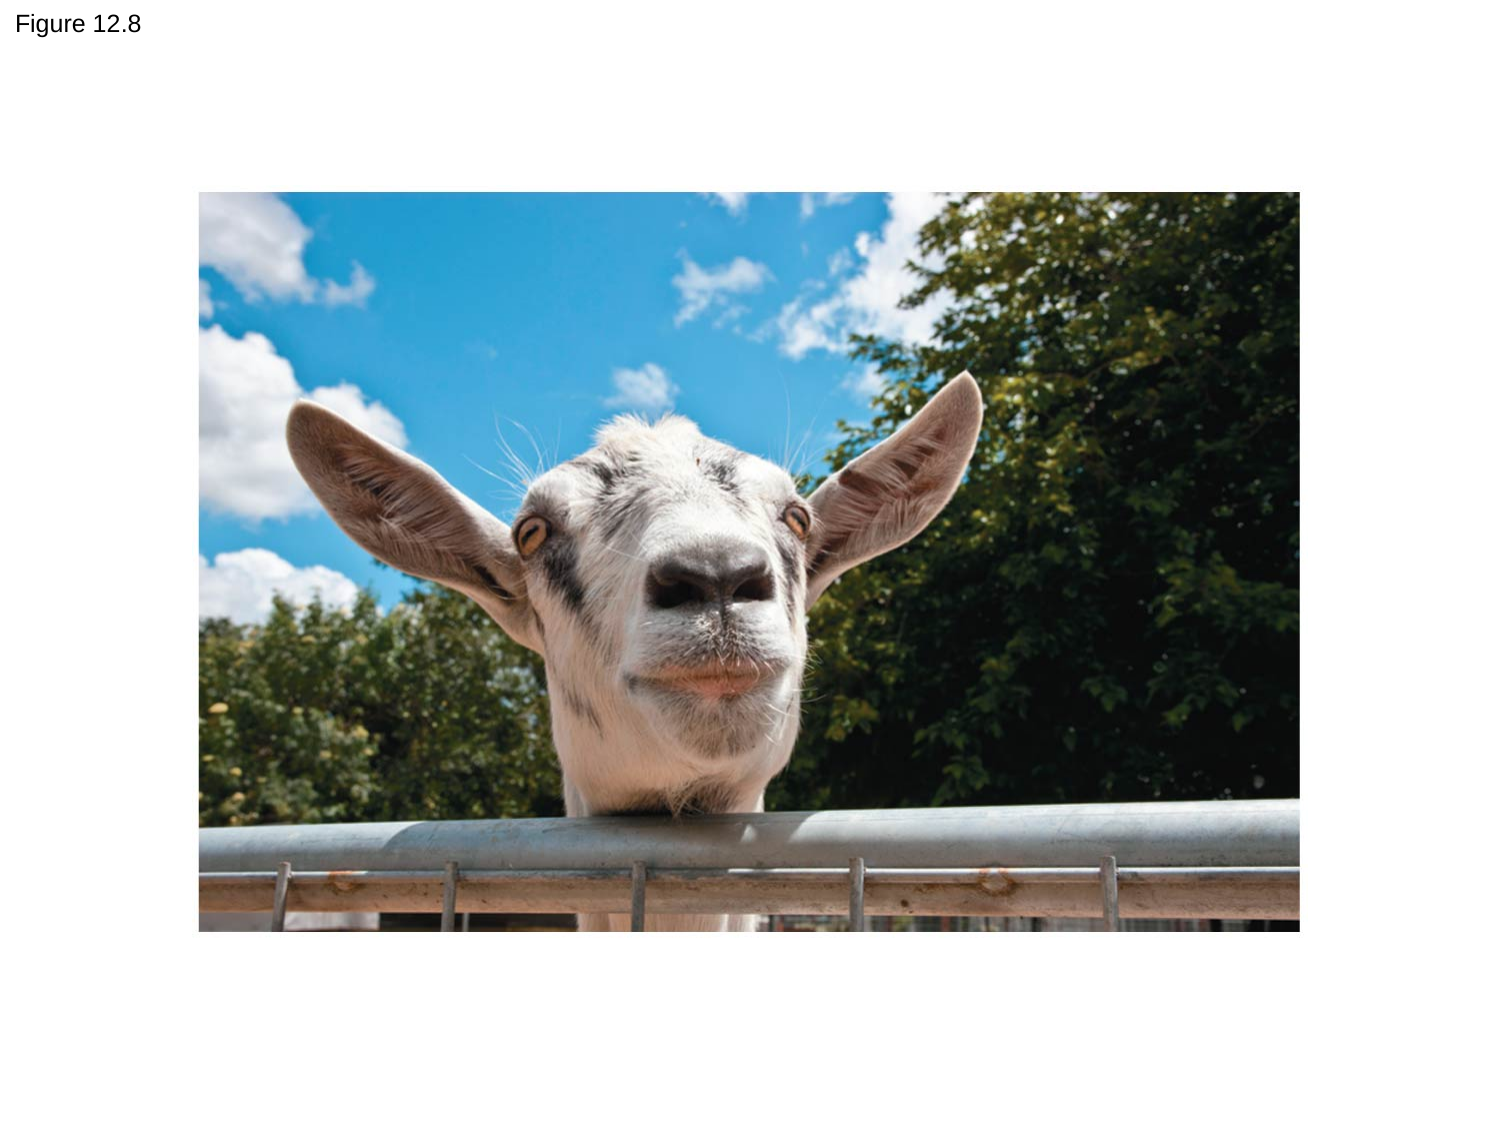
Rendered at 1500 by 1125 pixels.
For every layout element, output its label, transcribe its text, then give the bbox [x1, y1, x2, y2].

title Figure 12.8 [0, 0, 927, 50]
picture [191, 185, 1309, 940]
